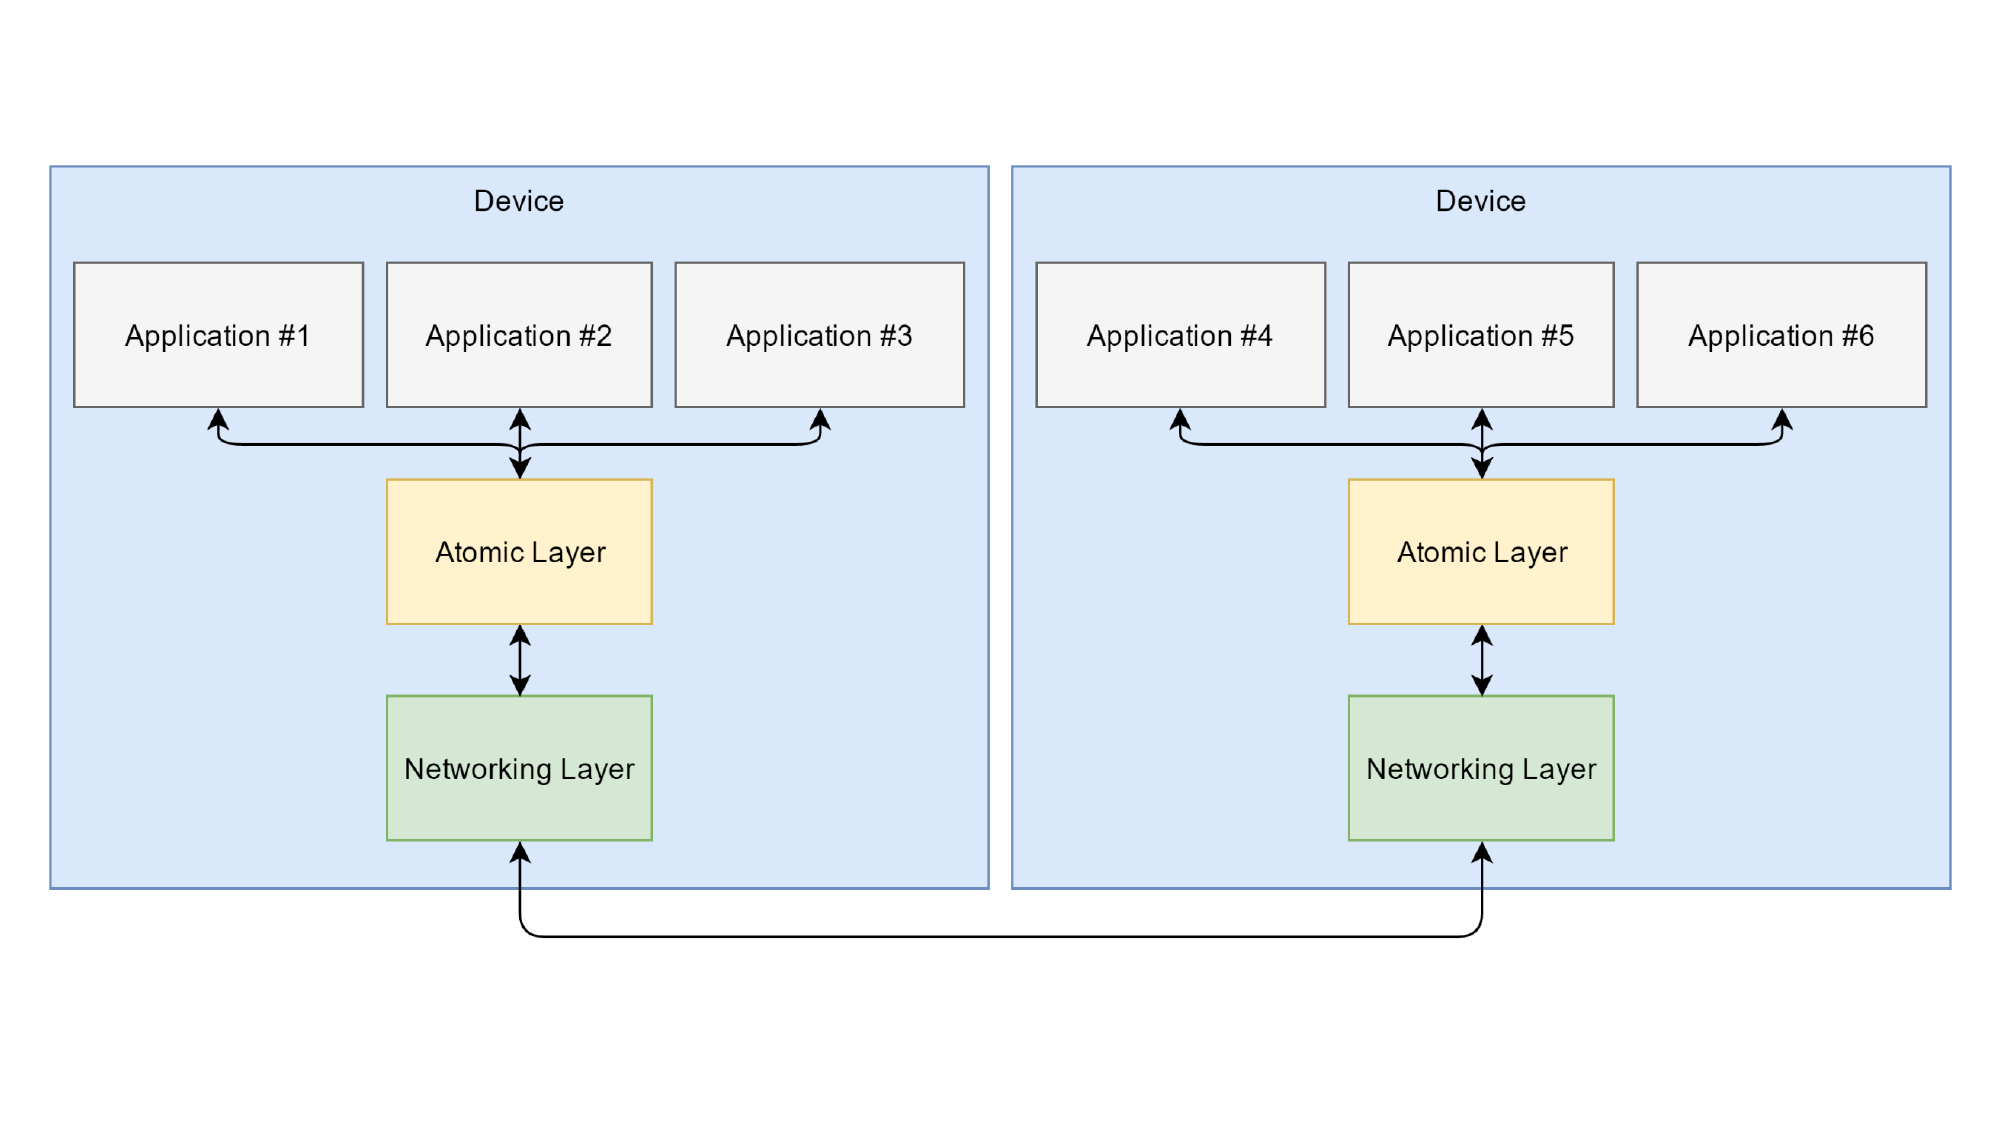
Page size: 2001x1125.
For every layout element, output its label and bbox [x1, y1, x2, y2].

list [47, 163, 1953, 961]
